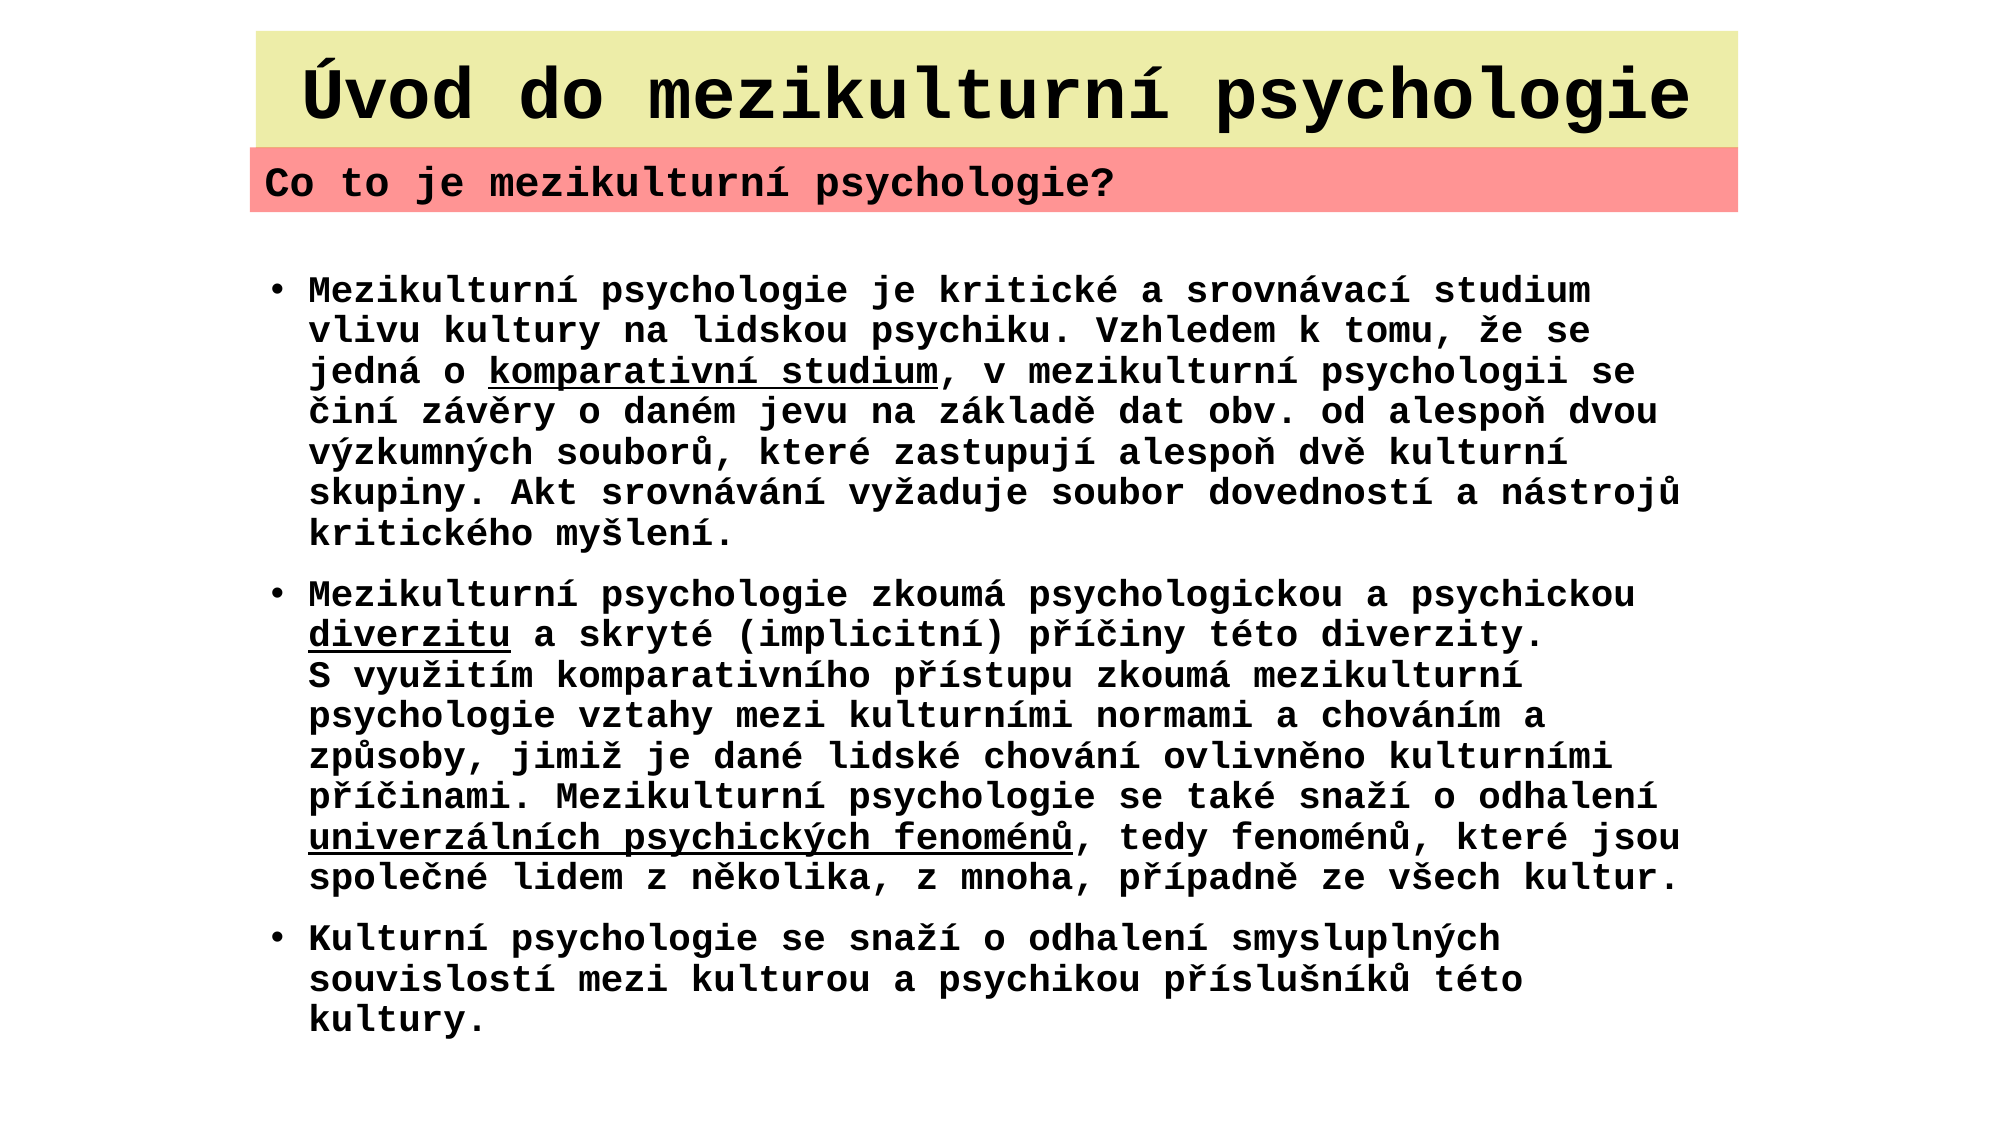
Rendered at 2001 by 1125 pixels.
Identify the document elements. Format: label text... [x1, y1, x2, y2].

list Mezikulturní psychologie je kritické a srovnávací studium vlivu kultury na lidskou psychiku. Vzhledem k tomu, že se jedná o komparativní studium, v mezikulturní psychologii se činí závěry o daném jevu na základě dat obv. od alespoň dvou výzkumných souborů, které zastupují alespoň dvě kulturní skupiny. Akt srovnávání vyžaduje soubor dovedností a nástrojů kritického myšlení. Mezikulturní psychologie zkoumá psychologickou a psychickou diverzitu a skryté (implicitní) příčiny této diverzity. S využitím komparativního přístupu zkoumá mezikulturní psychologie vztahy mezi kulturními normami a chováním a způsoby, jimiž je dané lidské chování ovlivněno kulturními příčinami. Mezikulturní psychologie se také snaží o odhalení univerzálních psychických fenoménů, tedy fenoménů, které jsou společné lidem z několika, z mnoha, případně ze všech kultur. Kulturní psychologie se snaží o odhalení smysluplných souvislostí mezi kulturou a psychikou příslušníků této kultury. [255, 262, 1721, 1005]
text_box Co to je mezikulturní psychologie? [249, 147, 1739, 213]
text_box Úvod do mezikulturní psychologie [255, 30, 1739, 147]
